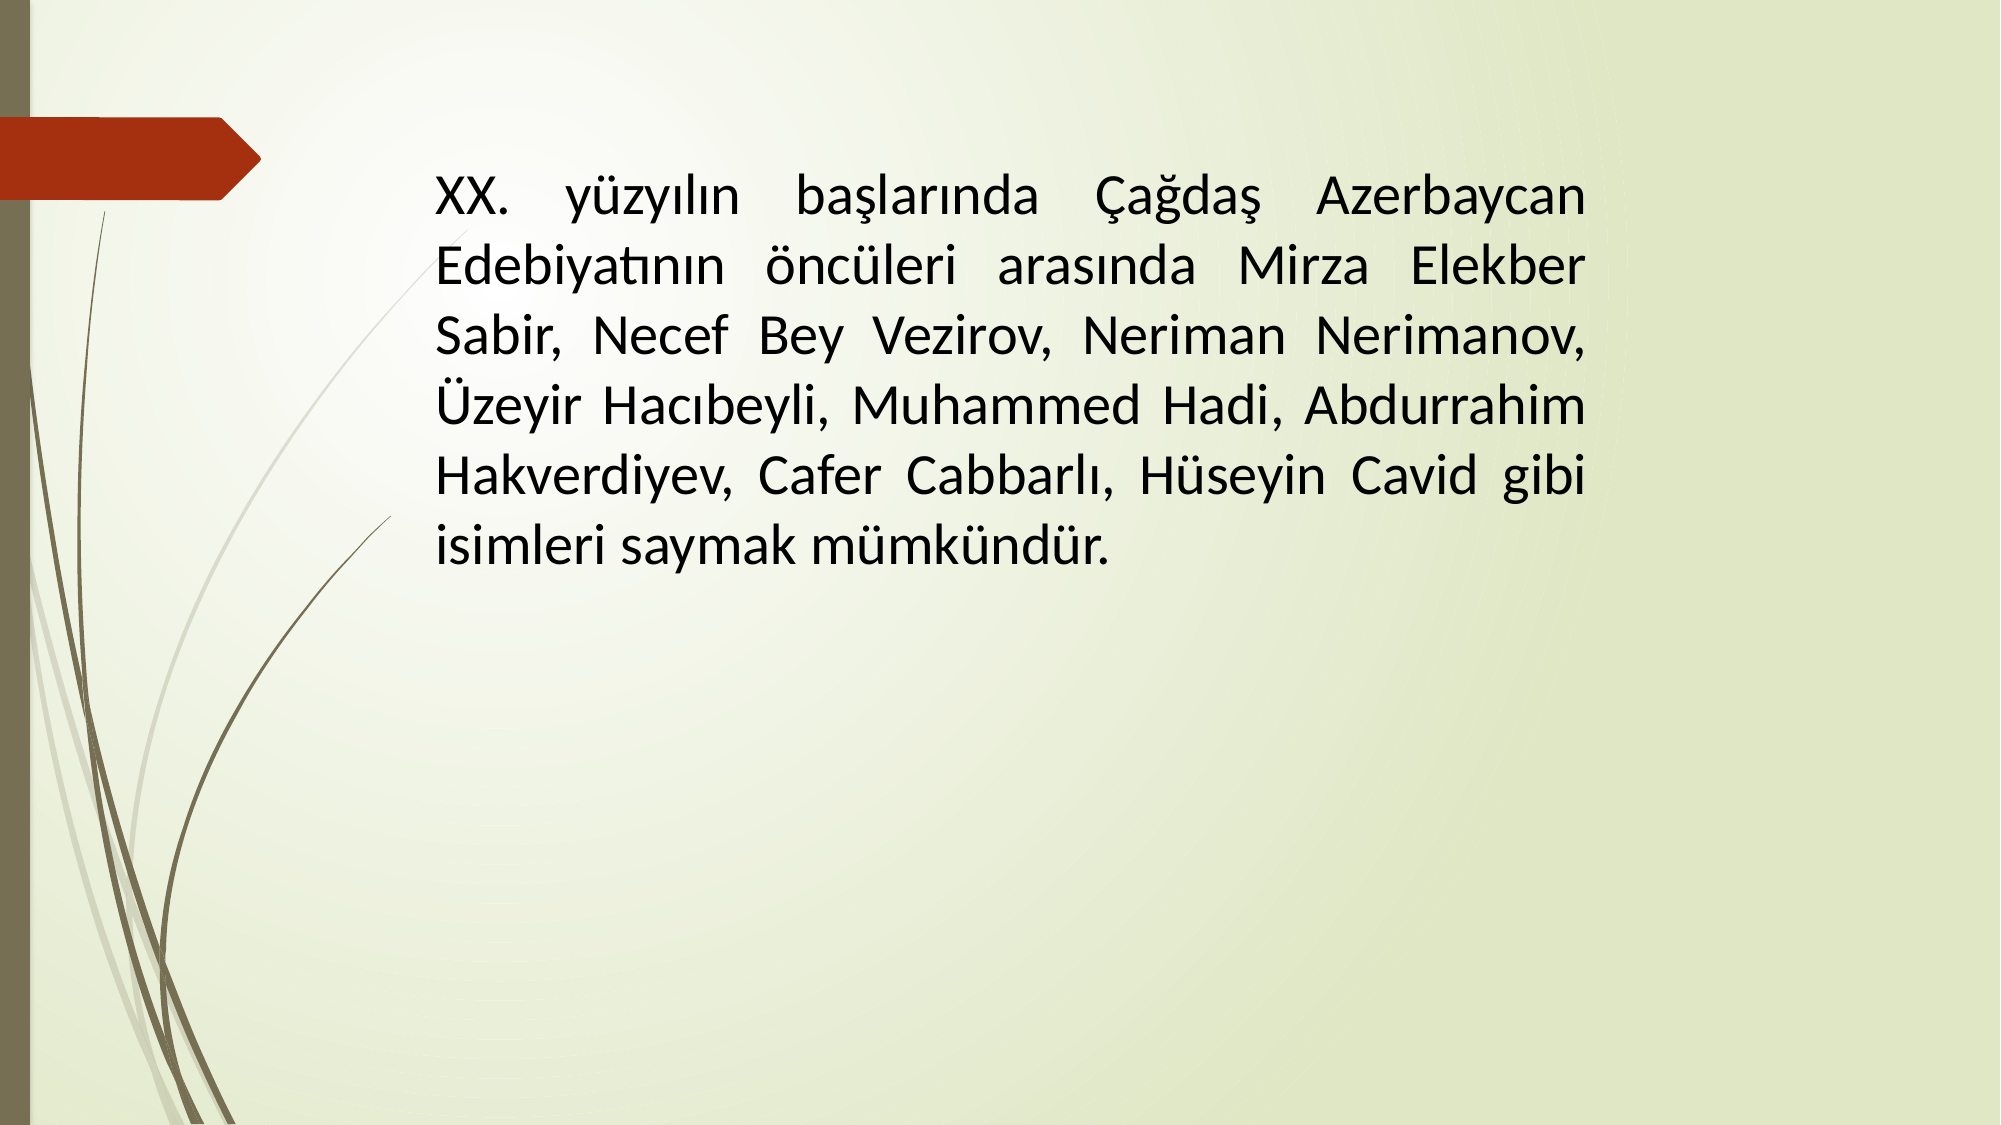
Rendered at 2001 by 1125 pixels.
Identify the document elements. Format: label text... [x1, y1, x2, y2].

text_box XX. yüzyılın başlarında Çağdaş Azerbaycan Edebiyatının öncüleri arasında Mirza Elekber Sabir, Necef Bey Vezirov, Neriman Nerimanov, Üzeyir Hacıbeyli, Muhammed Hadi, Abdurrahim Hakverdiyev, Cafer Cabbarlı, Hüseyin Cavid gibi isimleri saymak mümkündür. [421, 148, 1603, 584]
